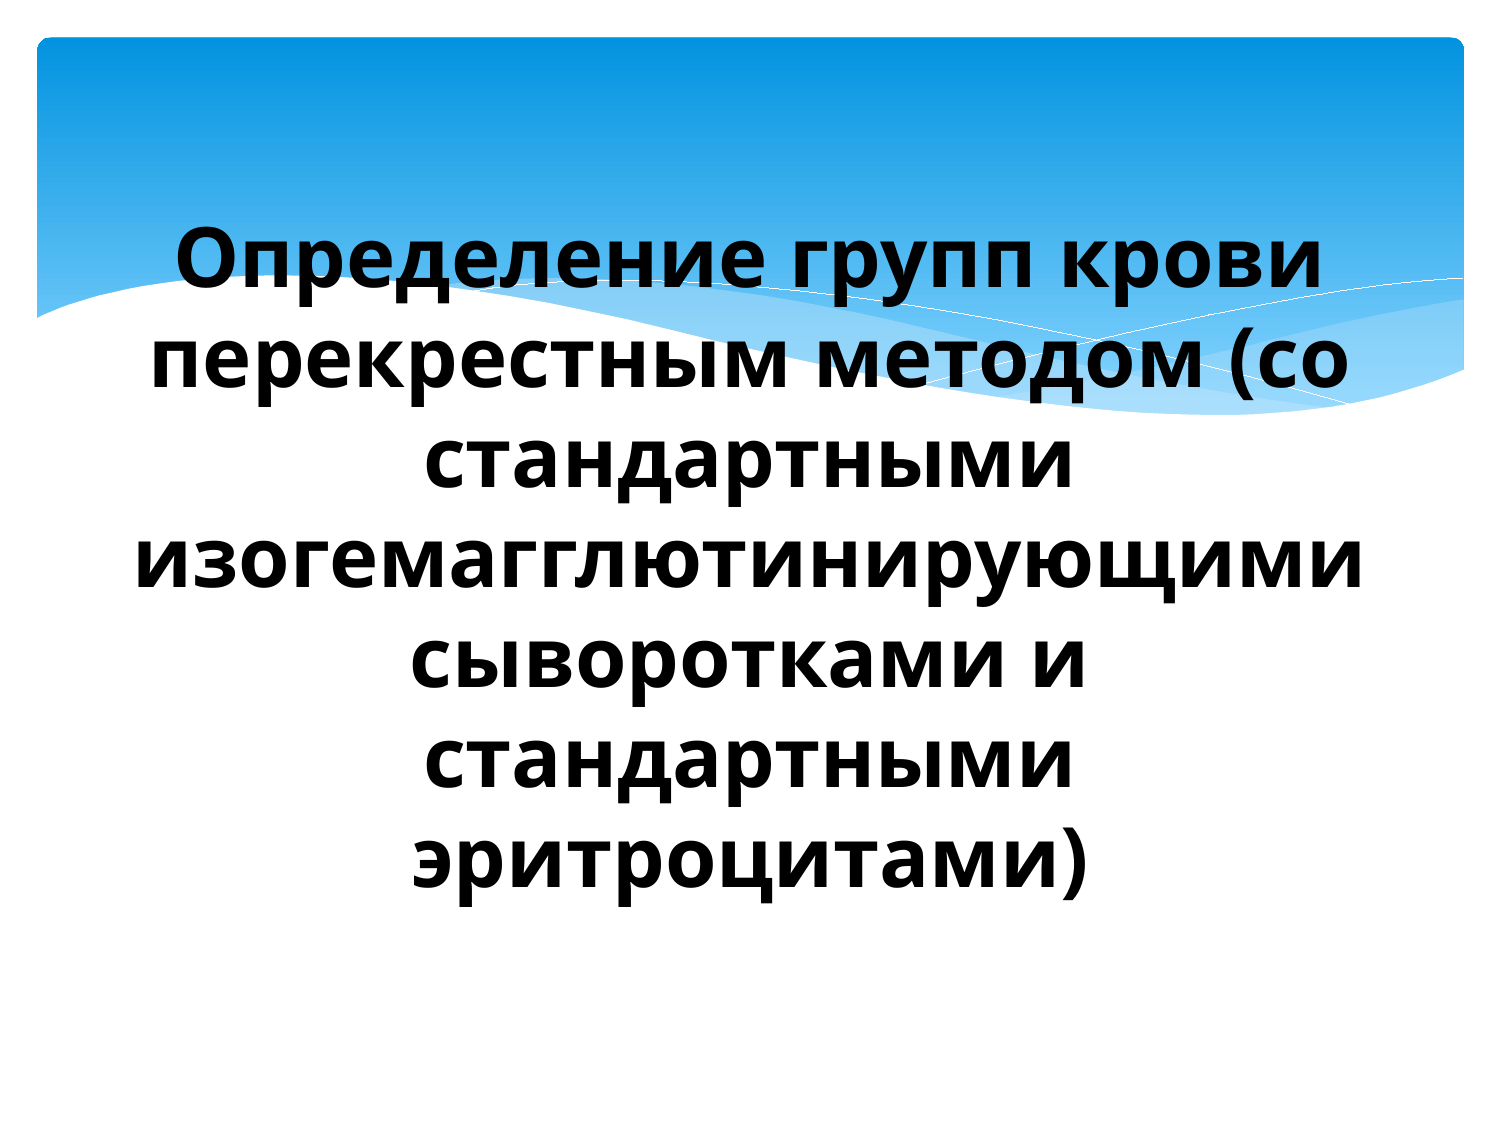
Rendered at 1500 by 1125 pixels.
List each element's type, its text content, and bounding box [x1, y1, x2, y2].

title Определение групп крови перекрестным методом (со стандартными изогемагглютинирующими сыворотками и стандартными эритроцитами) [75, 451, 1425, 657]
